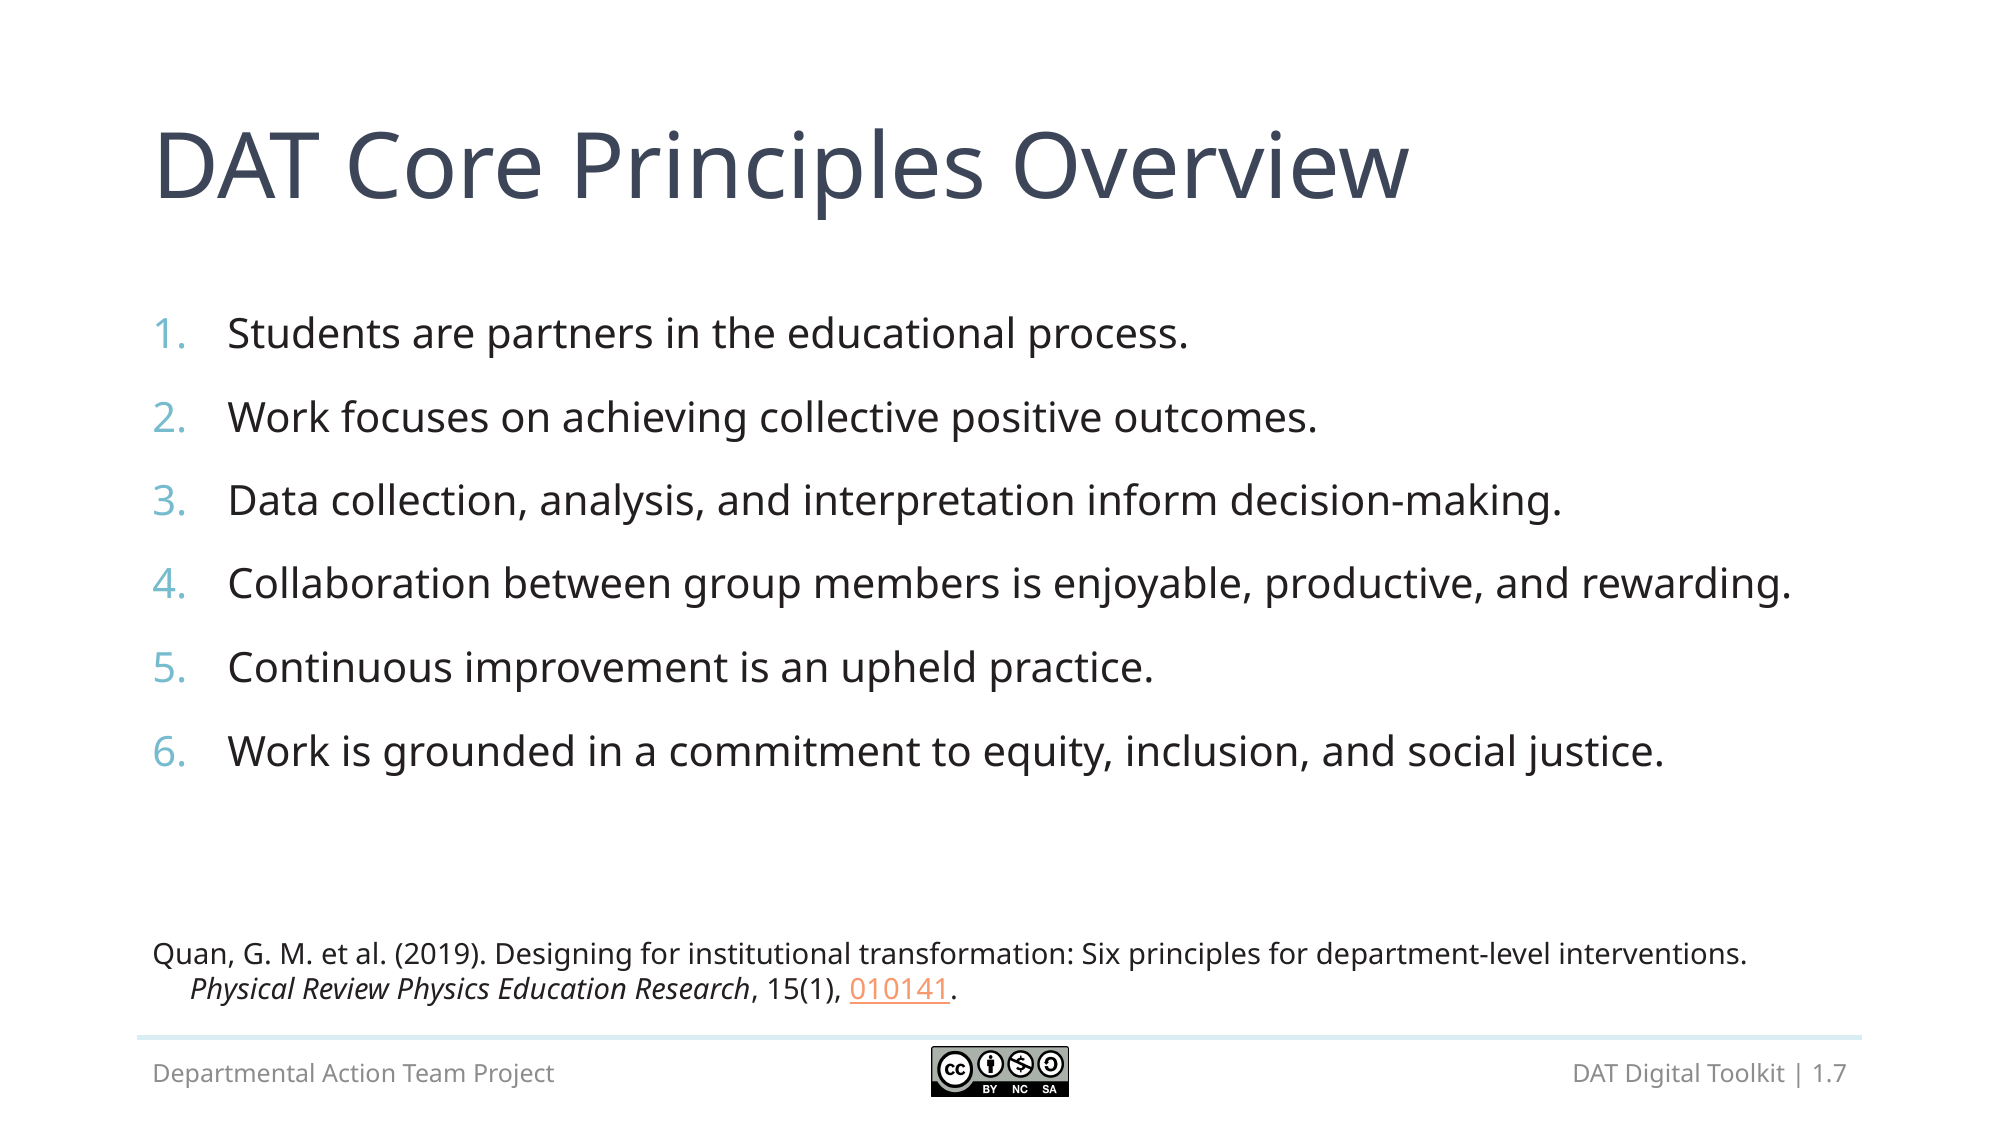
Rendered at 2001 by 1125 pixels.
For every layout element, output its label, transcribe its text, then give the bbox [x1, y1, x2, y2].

picture [931, 1046, 1069, 1097]
list Students are partners in the educational process. Work focuses on achieving collective positive outcomes. Data collection, analysis, and interpretation inform decision-making. Collaboration between group members is enjoyable, productive, and rewarding. Continuous improvement is an upheld practice. Work is grounded in a commitment to equity, inclusion, and social justice. [137, 299, 1863, 932]
title DAT Core Principles Overview [137, 59, 1863, 278]
slide_number DAT Digital Toolkit | 1.7 [1412, 1042, 1863, 1103]
slide_number Departmental Action Team Project [137, 1042, 588, 1103]
list Quan, G. M. et al. (2019). Designing for institutional transformation: Six principles for department-level interventions. Physical Review Physics Education Research, 15(1), 010141. [137, 932, 1863, 1018]
